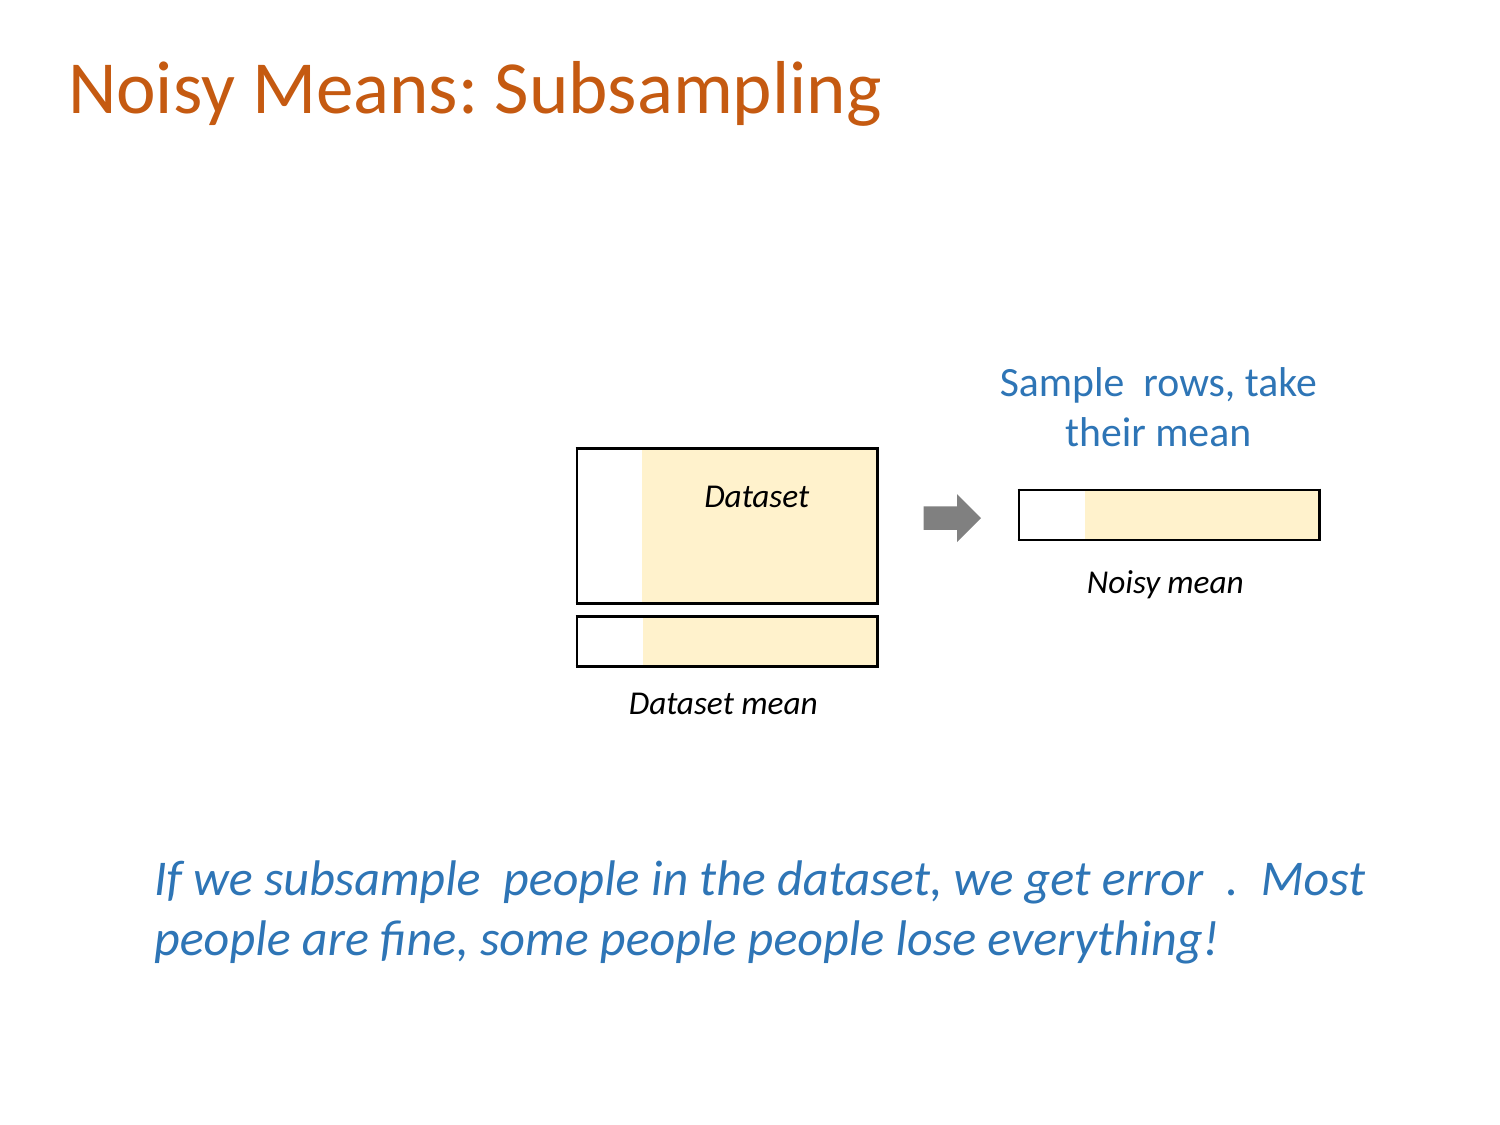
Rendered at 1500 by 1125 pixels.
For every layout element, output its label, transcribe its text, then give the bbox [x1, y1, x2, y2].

text_box [922, 491, 983, 545]
text_box Noisy Means: Subsampling [53, 14, 1347, 165]
